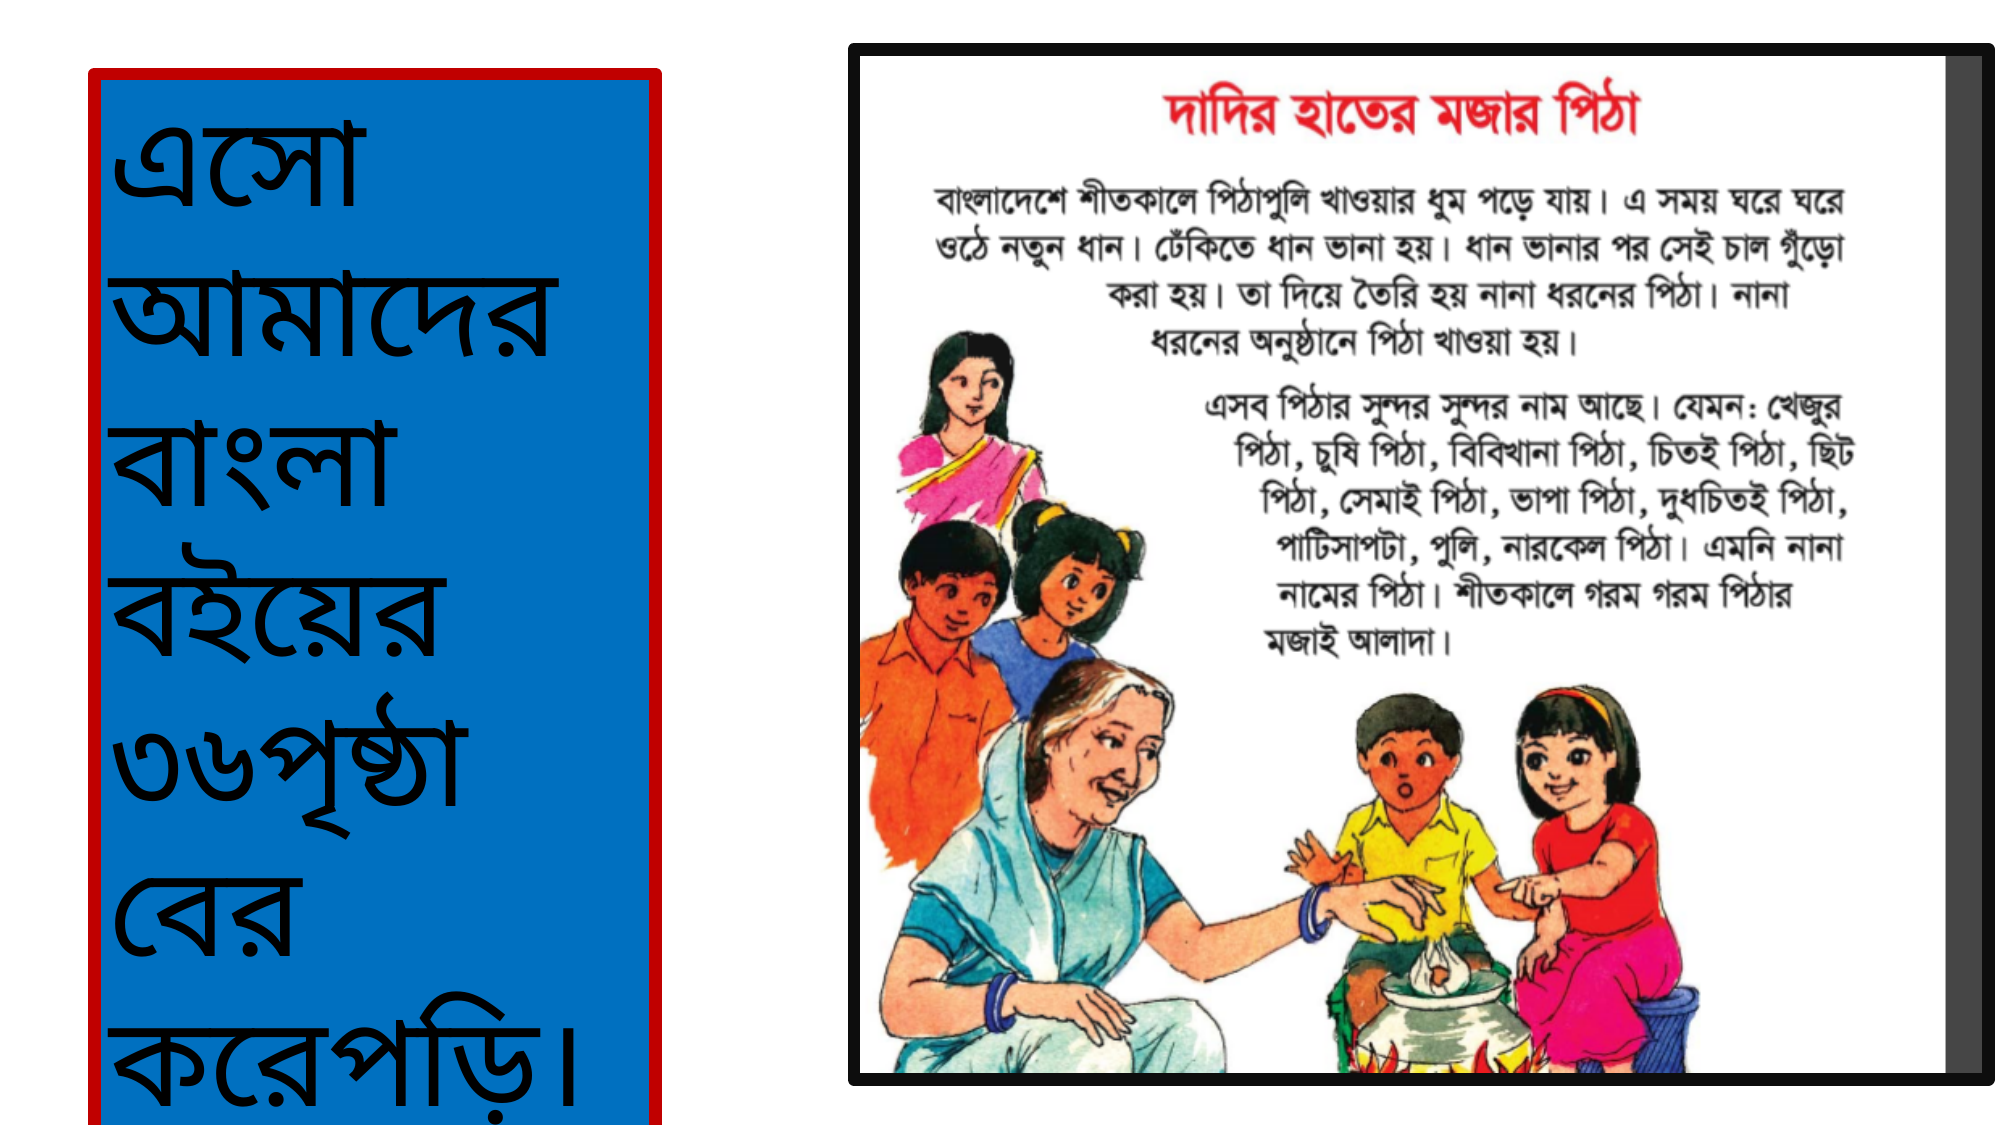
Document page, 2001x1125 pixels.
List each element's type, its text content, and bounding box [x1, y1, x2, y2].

text_box এসো আমাদের বাংলা বইয়ের ৩৬পৃষ্ঠা বের করেপড়ি। [94, 73, 656, 1125]
picture [859, 55, 1983, 1074]
